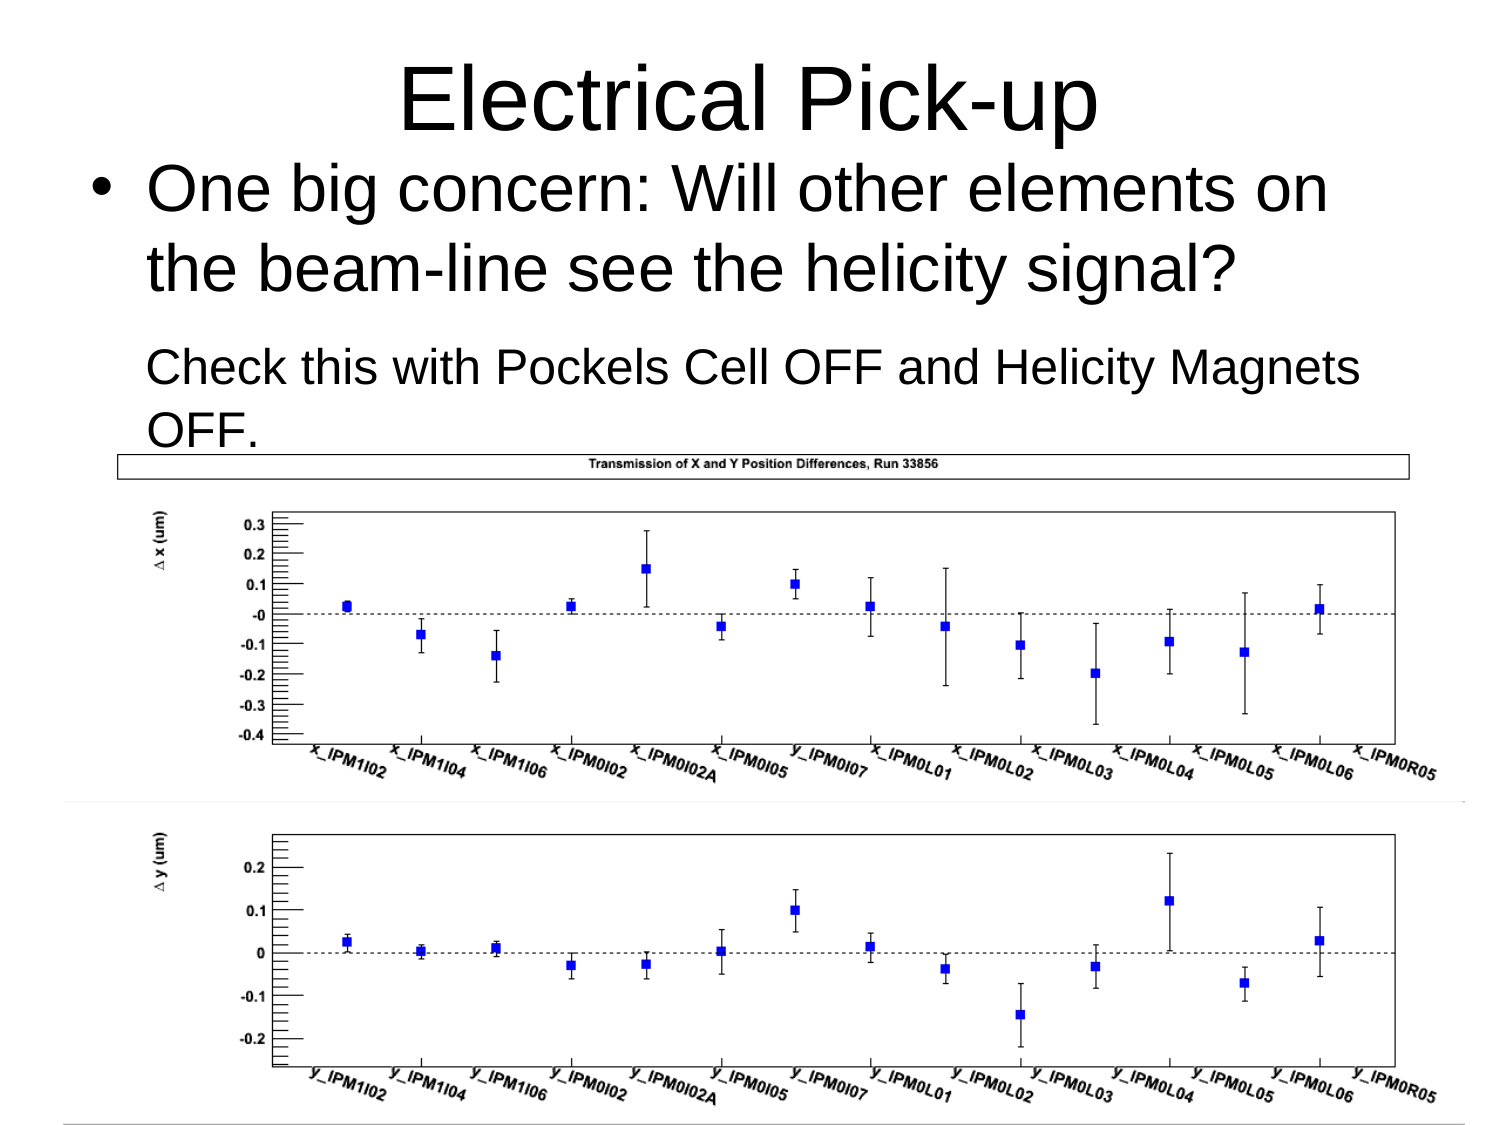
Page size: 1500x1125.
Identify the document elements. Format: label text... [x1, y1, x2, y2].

title Electrical Pick-up [75, 0, 1425, 137]
list One big concern: Will other elements on the beam-line see the helicity signal? Check this with Pockels Cell OFF and Helicity Magnets OFF. [75, 137, 1425, 454]
picture [62, 454, 1465, 1125]
